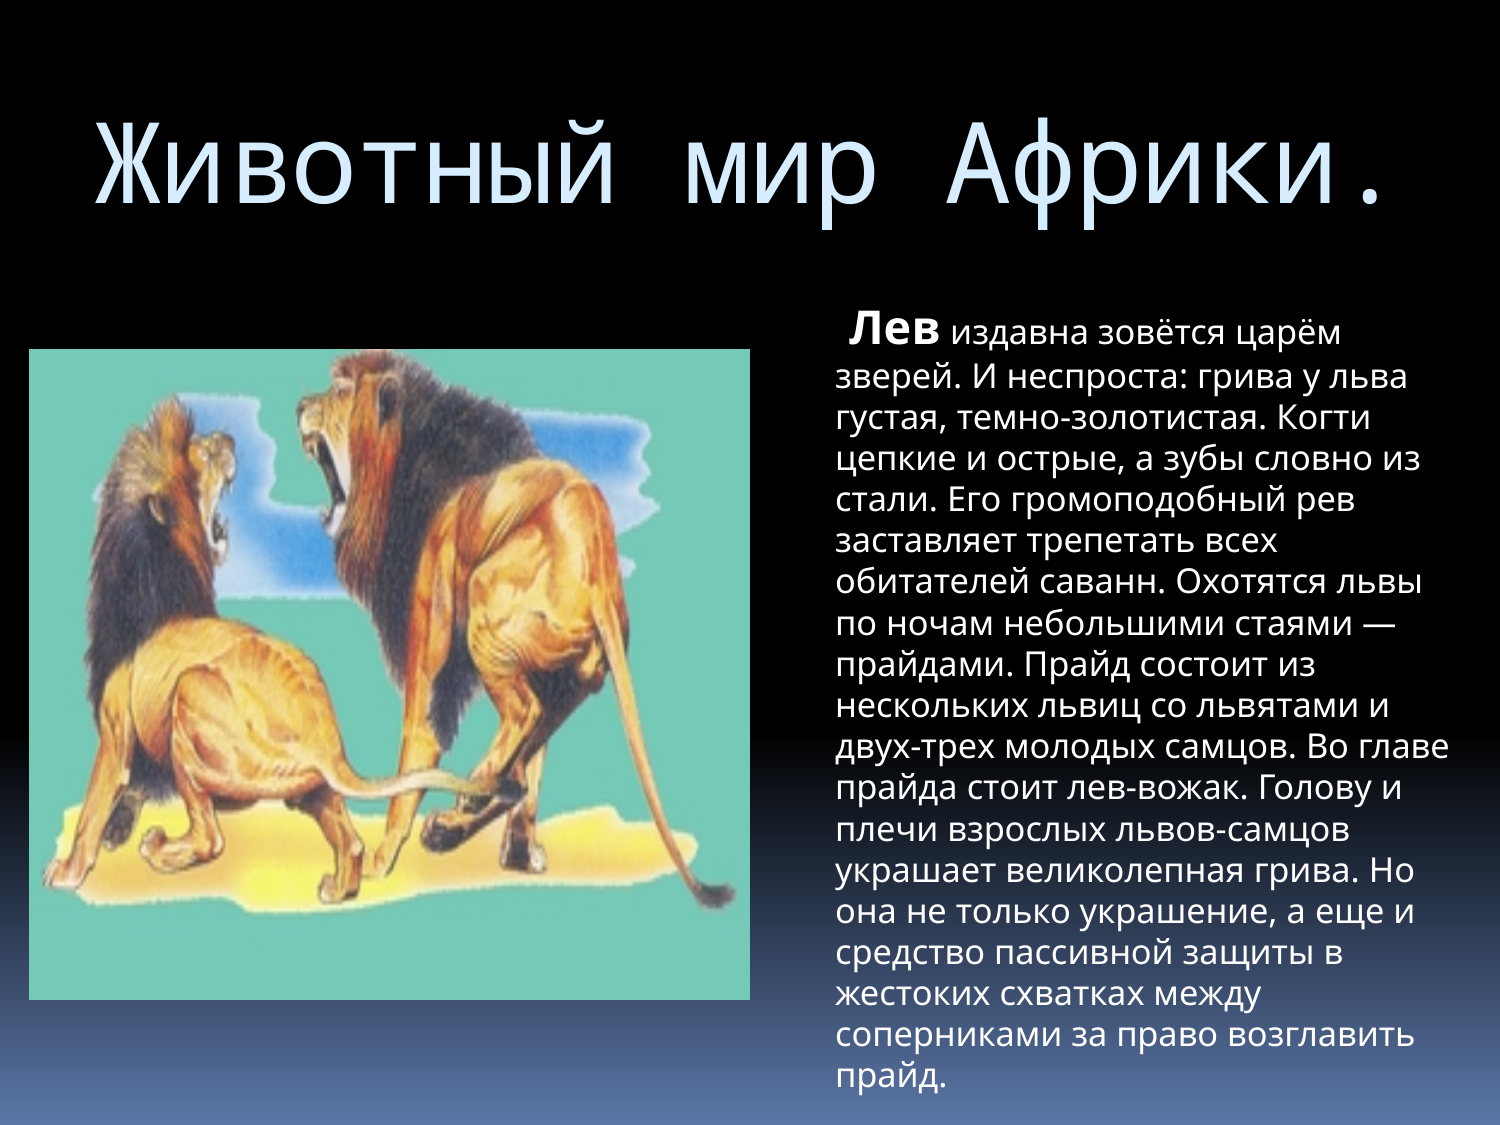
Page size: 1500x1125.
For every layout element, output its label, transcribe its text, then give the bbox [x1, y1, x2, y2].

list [28, 349, 751, 1000]
title Животный мир Африки. [75, 83, 1425, 234]
list Лев издавна зовётся царём зверей. И неспроста: грива у льва густая, темно-золотистая. Когти цепкие и острые, а зубы словно из стали. Его громоподобный рев заставляет трепетать всех обитателей саванн. Охотятся львы по ночам небольшими стаями — прайдами. Прайд состоит из нескольких львиц со львятами и двух-трех молодых самцов. Во главе прайда стоит лев-вожак. Голову и плечи взрослых львов-самцов украшает великолепная грива. Но она не только украшение, а еще и средство пассивной защиты в жестоких схватках между соперниками за право возглавить прайд. [763, 290, 1471, 1125]
